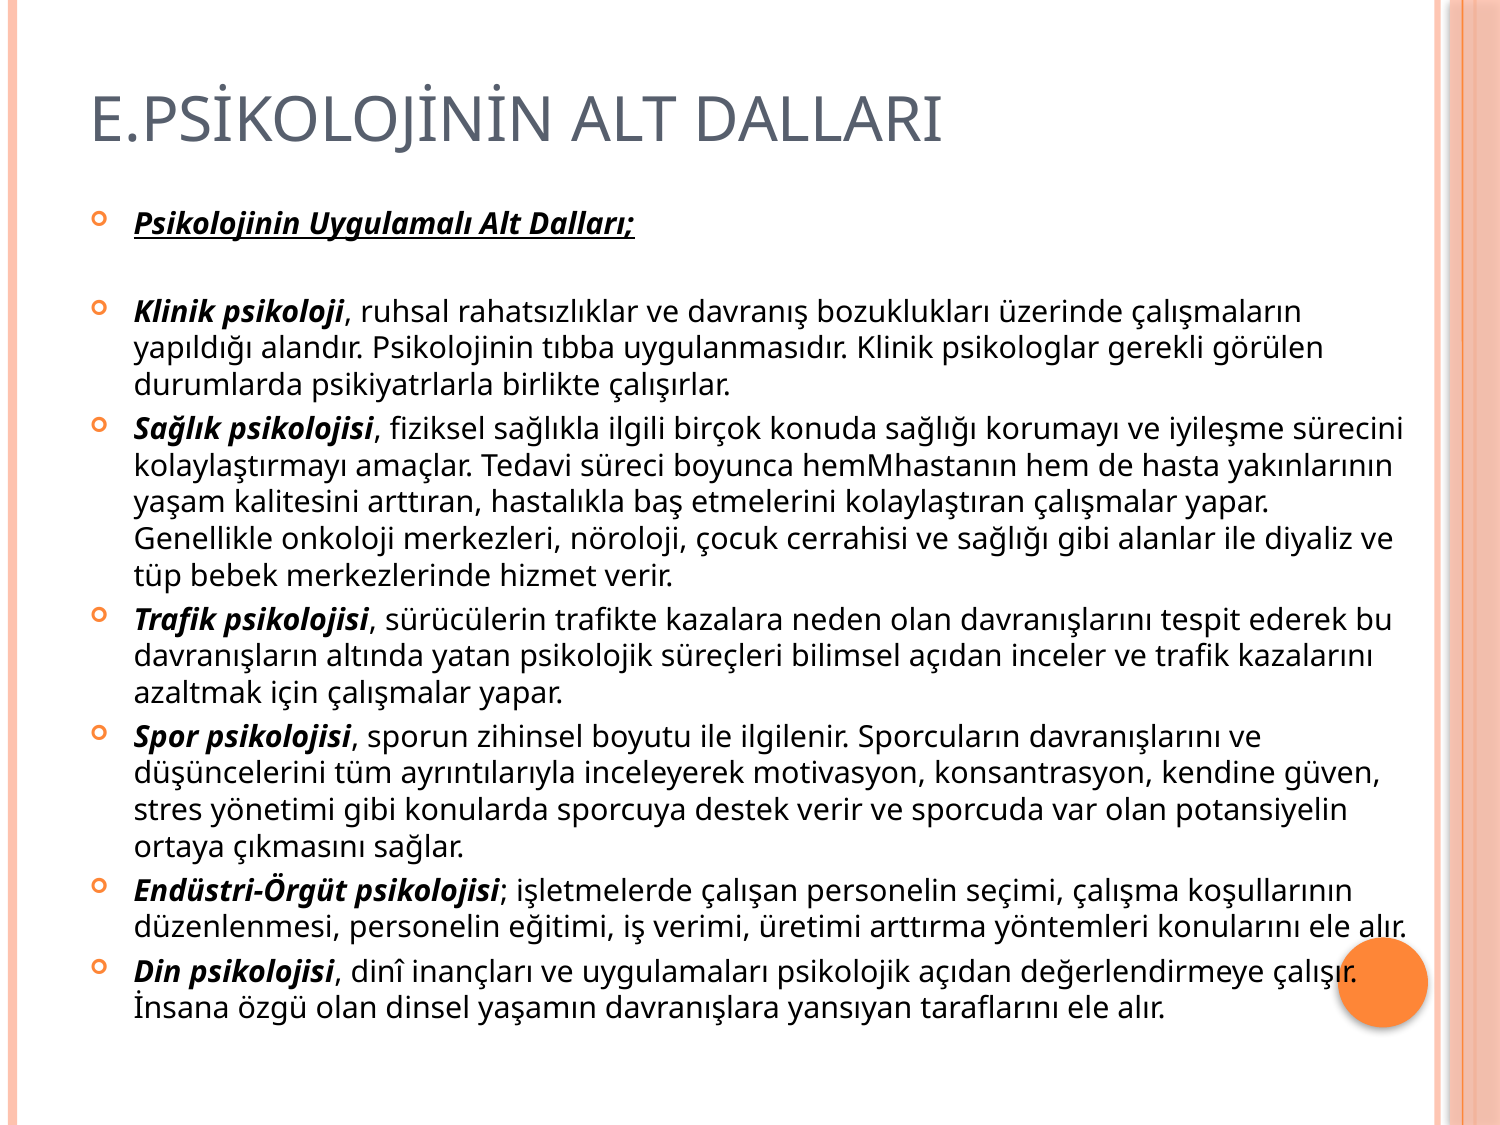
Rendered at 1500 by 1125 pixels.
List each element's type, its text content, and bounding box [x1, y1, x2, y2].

title E.PSİKOLOJİNİN ALT DALLARI [75, 45, 1300, 161]
list Psikolojinin Uygulamalı Alt Dalları; Klinik psikoloji, ruhsal rahatsızlıklar ve davranış bozuklukları üzerinde çalışmaların yapıldığı alandır. Psikolojinin tıbba uygulanmasıdır. Klinik psikologlar gerekli görülen durumlarda psikiyatrlarla birlikte çalışırlar. Sağlık psikolojisi, fiziksel sağlıkla ilgili birçok konuda sağlığı korumayı ve iyileşme sürecini kolaylaştırmayı amaçlar. Tedavi süreci boyunca hemMhastanın hem de hasta yakınlarının yaşam kalitesini arttıran, hastalıkla baş etmelerini kolaylaştıran çalışmalar yapar. Genellikle onkoloji merkezleri, nöroloji, çocuk cerrahisi ve sağlığı gibi alanlar ile diyaliz ve tüp bebek merkezlerinde hizmet verir. Trafik psikolojisi, sürücülerin trafikte kazalara neden olan davranışlarını tespit ederek bu davranışların altında yatan psikolojik süreçleri bilimsel açıdan inceler ve trafik kazalarını azaltmak için çalışmalar yapar. Spor psikolojisi, sporun zihinsel boyutu ile ilgilenir. Sporcuların davranışlarını ve düşüncelerini tüm ayrıntılarıyla inceleyerek motivasyon, konsantrasyon, kendine güven, stres yönetimi gibi konularda sporcuya destek verir ve sporcuda var olan potansiyelin ortaya çıkmasını sağlar. Endüstri-Örgüt psikolojisi; işletmelerde çalışan personelin seçimi, çalışma koşullarının düzenlenmesi, personelin eğitimi, iş verimi, üretimi arttırma yöntemleri konularını ele alır. Din psikolojisi, dinî inançları ve uygulamaları psikolojik açıdan değerlendirmeye çalışır. İnsana özgü olan dinsel yaşamın davranışlara yansıyan taraflarını ele alır. [75, 196, 1425, 1083]
